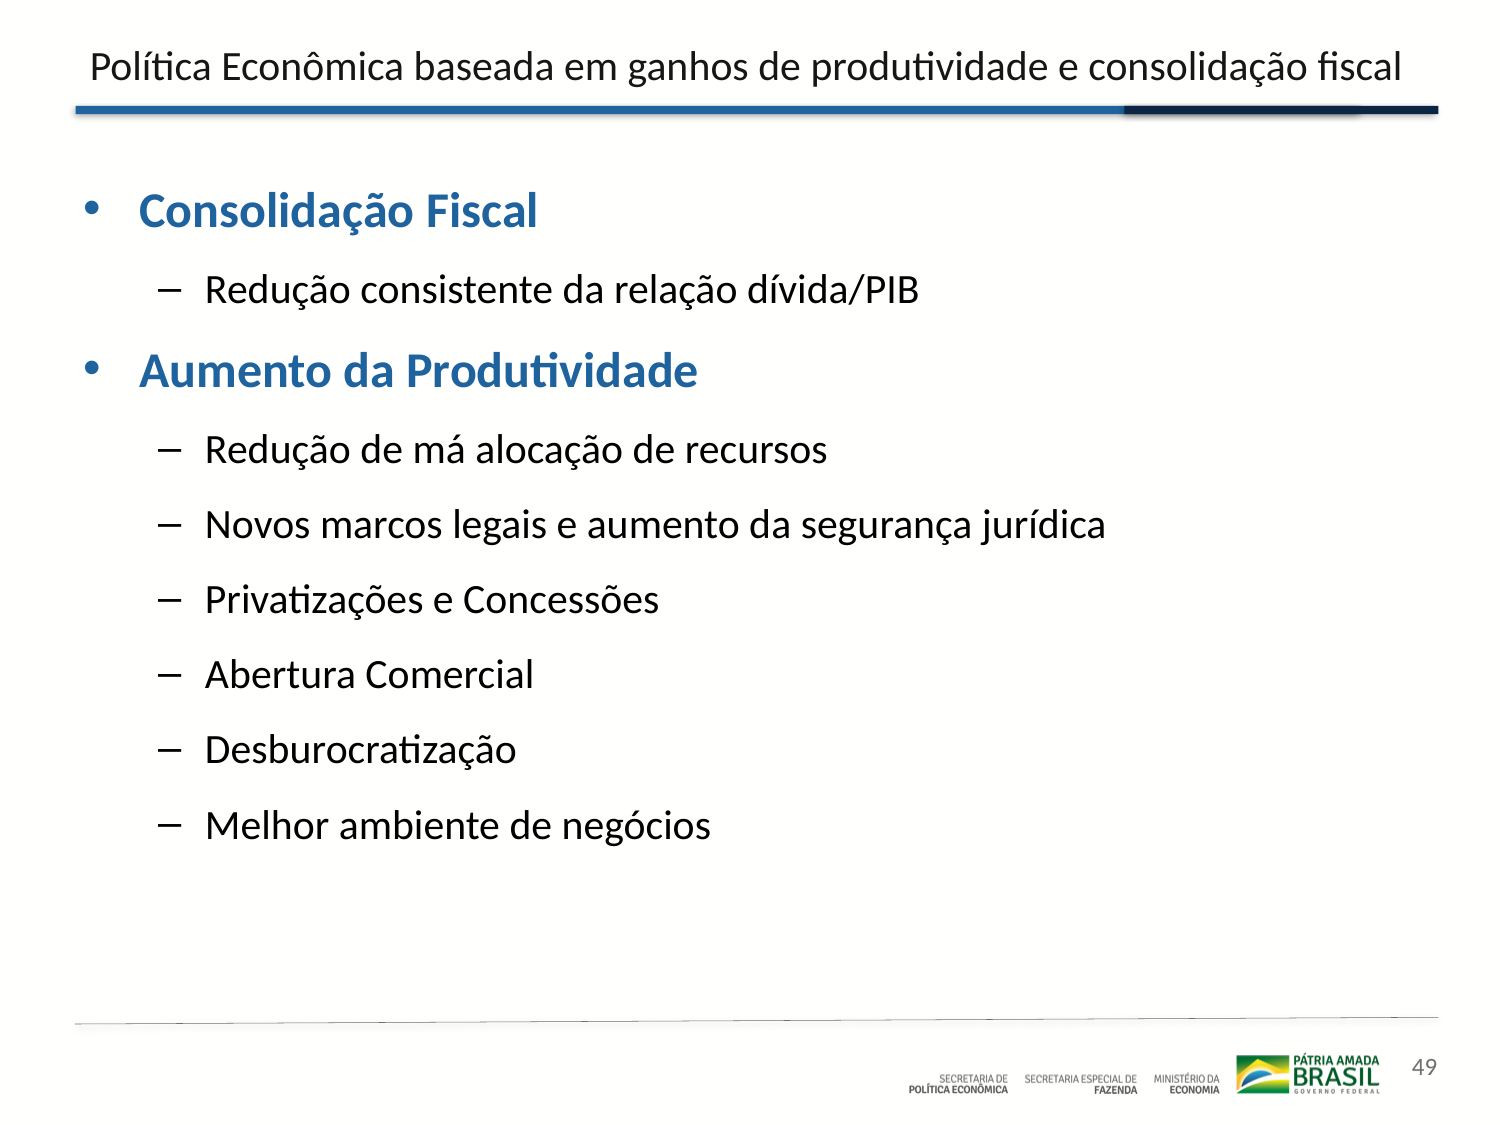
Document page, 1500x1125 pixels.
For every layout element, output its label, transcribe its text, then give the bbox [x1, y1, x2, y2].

picture [909, 1046, 1380, 1094]
text_box Consolidação Fiscal Redução consistente da relação dívida/PIB Aumento da Produtividade Redução de má alocação de recursos Novos marcos legais e aumento da segurança jurídica Privatizações e Concessões Abertura Comercial Desburocratização Melhor ambiente de negócios [68, 169, 1432, 954]
title Política Econômica baseada em ganhos de produtividade e consolidação fiscal [75, 26, 1432, 97]
